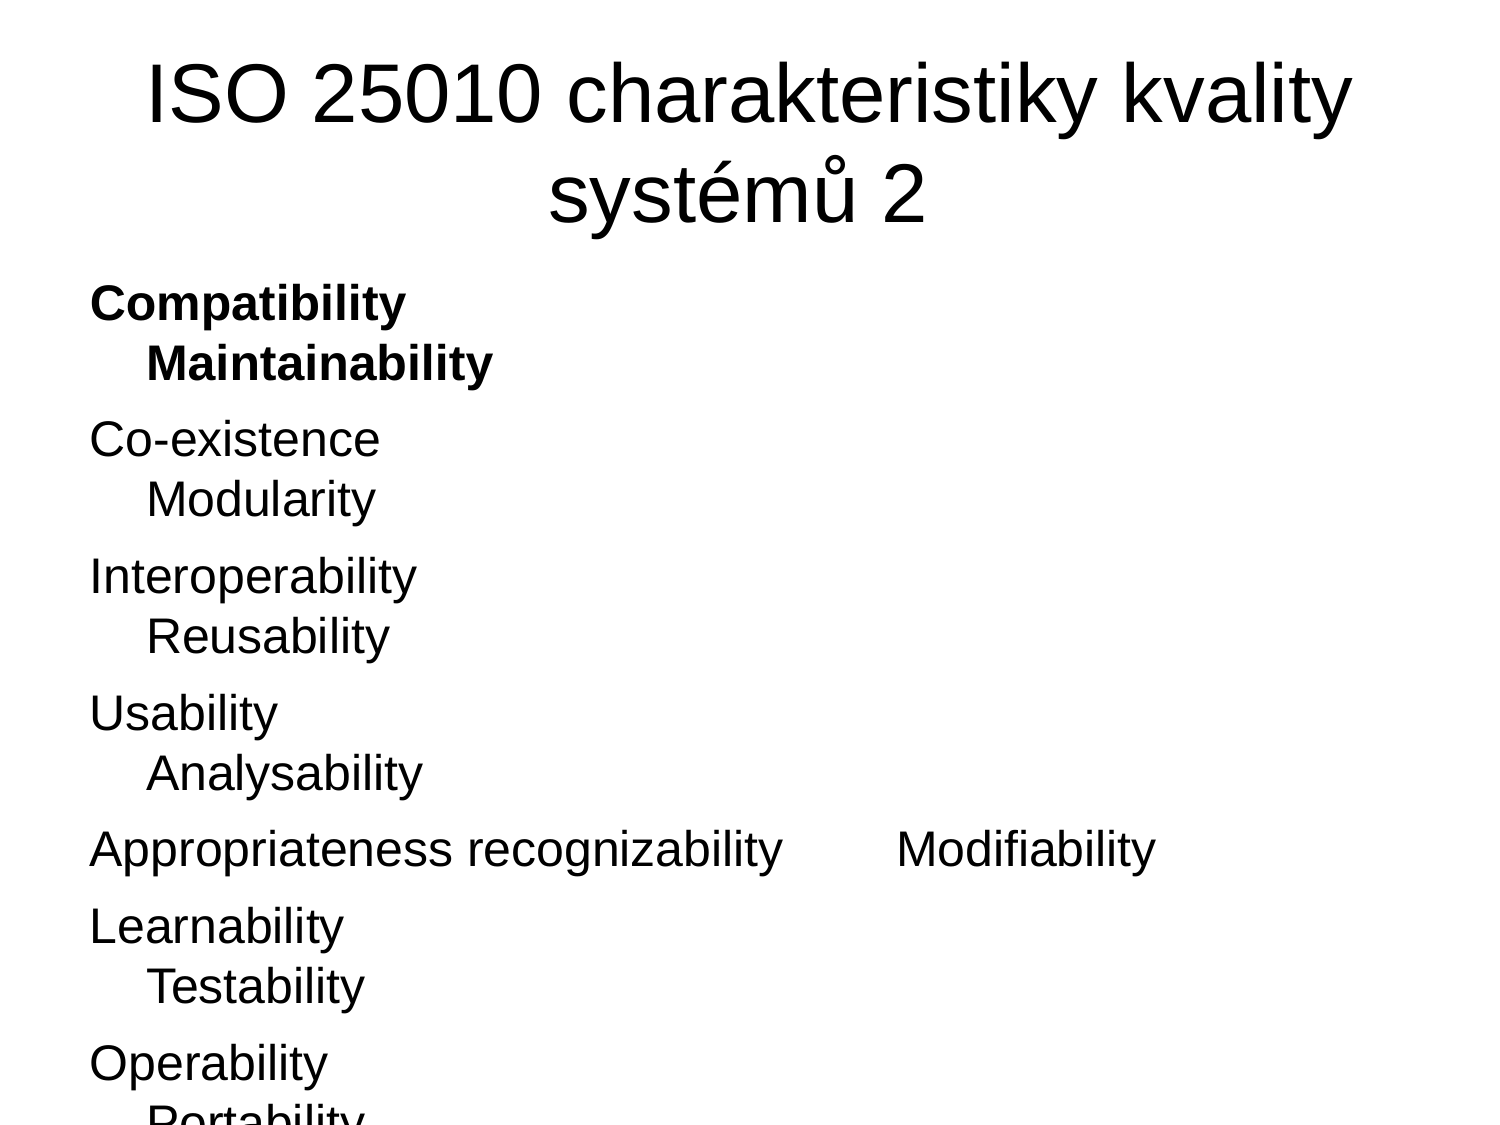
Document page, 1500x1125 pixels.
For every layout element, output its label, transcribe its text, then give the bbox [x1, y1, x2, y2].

list Compatibility Maintainability Co-existence Modularity Interoperability Reusability Usability Analysability Appropriateness recognizability Modifiability Learnability Testability Operability Portability User error protection Adaptability User interface aesthetics Installability Accessibility Replaceability [74, 262, 1424, 1005]
title ISO 25010 charakteristiky kvality systémů 2 [74, 20, 1425, 257]
